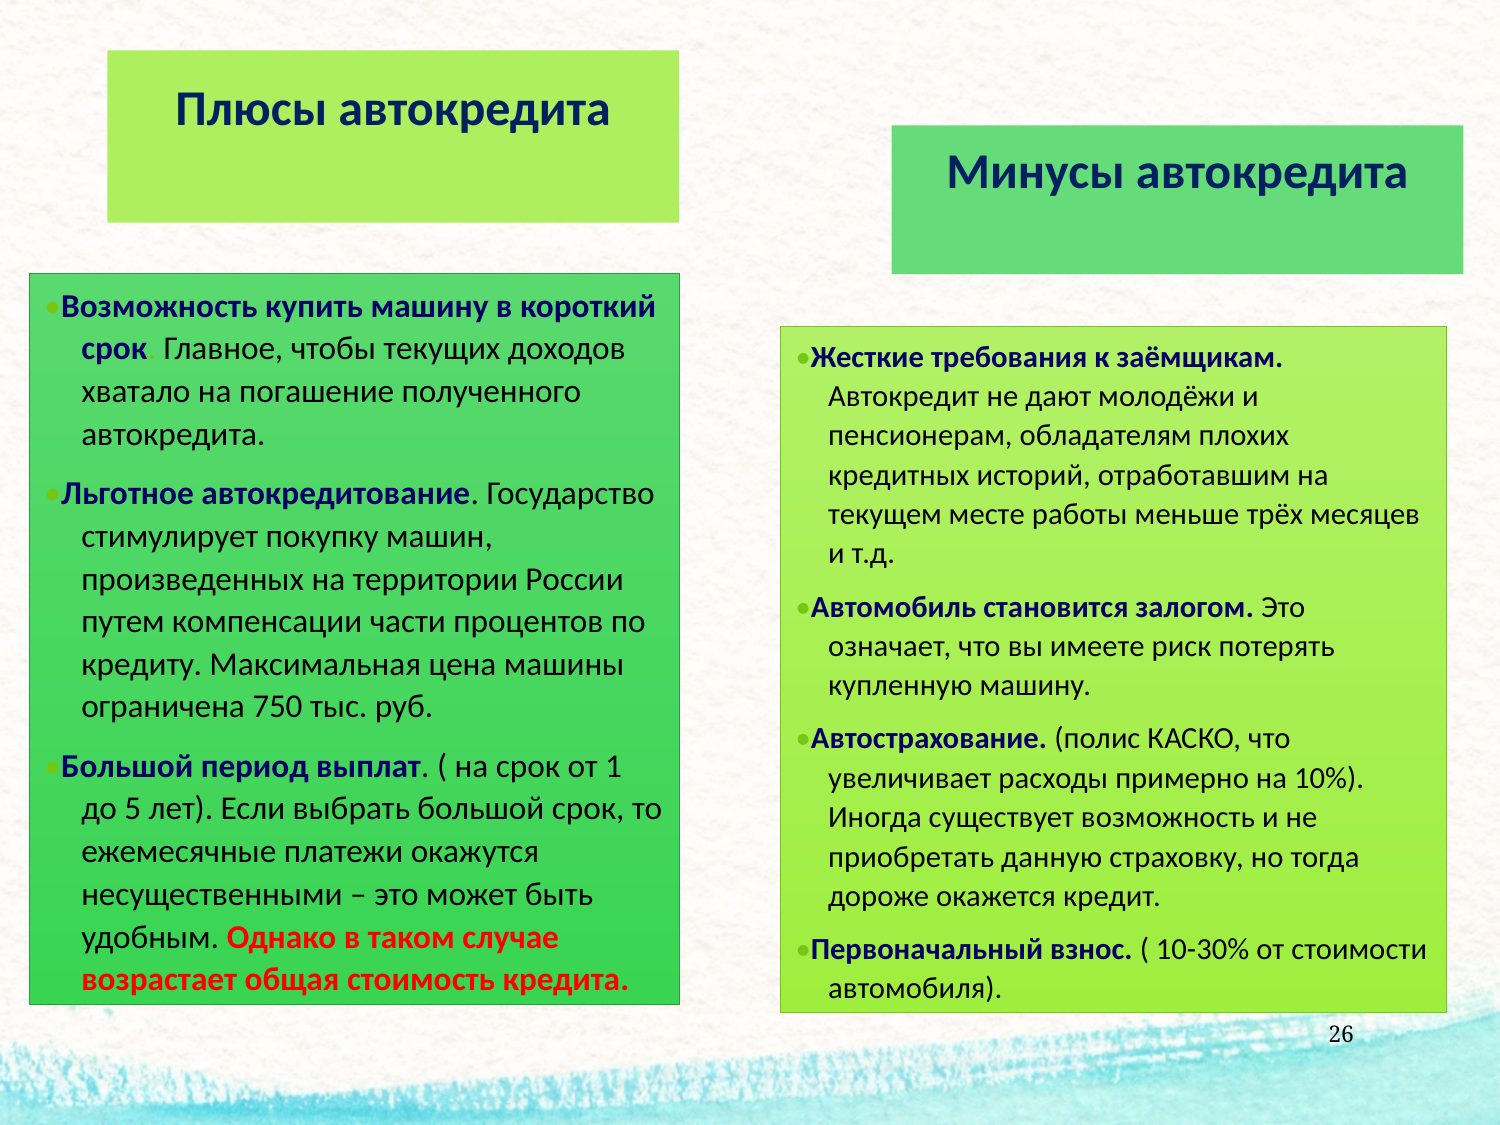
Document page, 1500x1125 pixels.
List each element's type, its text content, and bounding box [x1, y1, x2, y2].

list Минусы автокредита [891, 125, 1464, 275]
picture [0, 0, 1500, 1125]
list •Жесткие требования к заёмщикам. Автокредит не дают молодёжи и пенсионерам, обладателям плохих кредитных историй, отработавшим на текущем месте работы меньше трёх месяцев и т.д. •Автомобиль становится залогом. Это означает, что вы имеете риск потерять купленную машину. •Автострахование. (полис КАСКО, что увеличивает расходы примерно на 10%). Иногда существует возможность и не приобретать данную страховку, но тогда дороже окажется кредит. •Первоначальный взнос. ( 10-30% от стоимости автомобиля). [780, 326, 1447, 1013]
list Плюсы автокредита [107, 50, 680, 223]
slide_number 26 [1247, 1012, 1369, 1058]
list •Возможность купить машину в короткий срок. Главное, чтобы текущих доходов хватало на погашение полученного автокредита. •Льготное автокредитование. Государство стимулирует покупку машин, произведенных на территории России путем компенсации части процентов по кредиту. Максимальная цена машины ограничена 750 тыс. руб. •Большой период выплат. ( на срок от 1 до 5 лет). Если выбрать большой срок, то ежемесячные платежи окажутся несущественными – это может быть удобным. Однако в таком случае возрастает общая стоимость кредита. [29, 273, 680, 1005]
